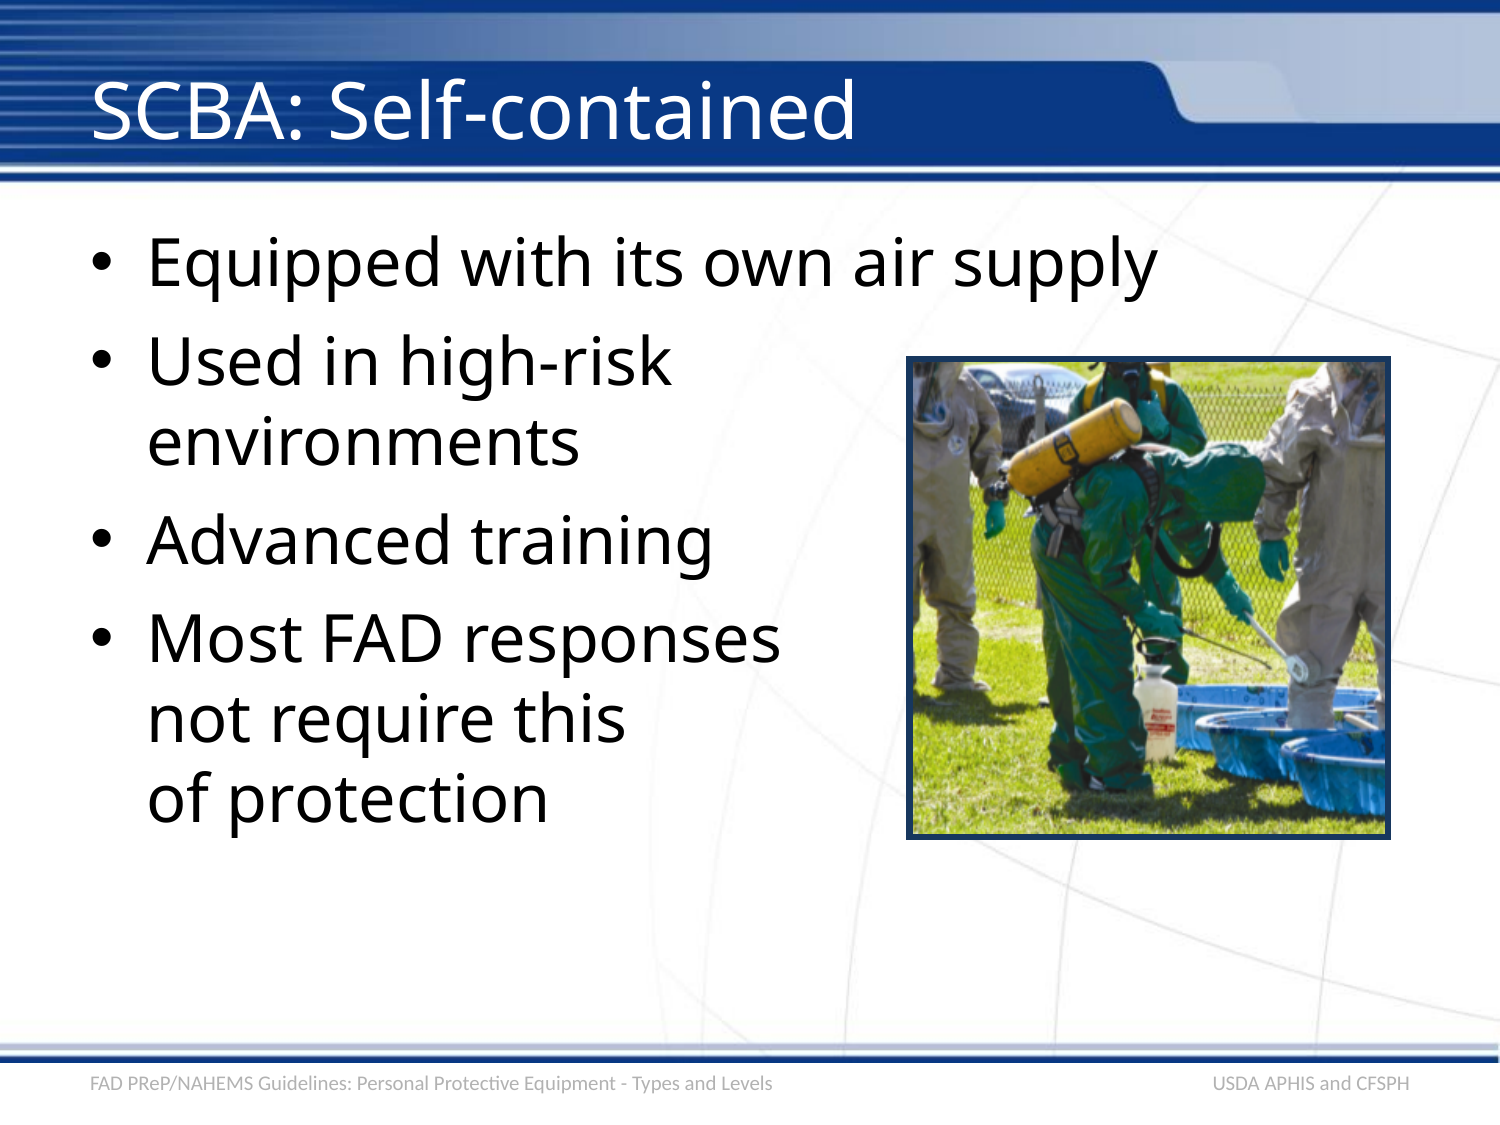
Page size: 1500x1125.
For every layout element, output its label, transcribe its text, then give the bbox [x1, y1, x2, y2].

title SCBA: Self-contained [75, 24, 1425, 163]
slide_number USDA APHIS and CFSPH [1074, 1042, 1425, 1103]
footer FAD PReP/NAHEMS Guidelines: Personal Protective Equipment - Types and Levels [75, 1042, 825, 1103]
list Equipped with its own air supply Used in high-risk environments Advanced training Most FAD responses will not require this level of protection [75, 212, 1425, 1025]
picture [0, 0, 1500, 1063]
